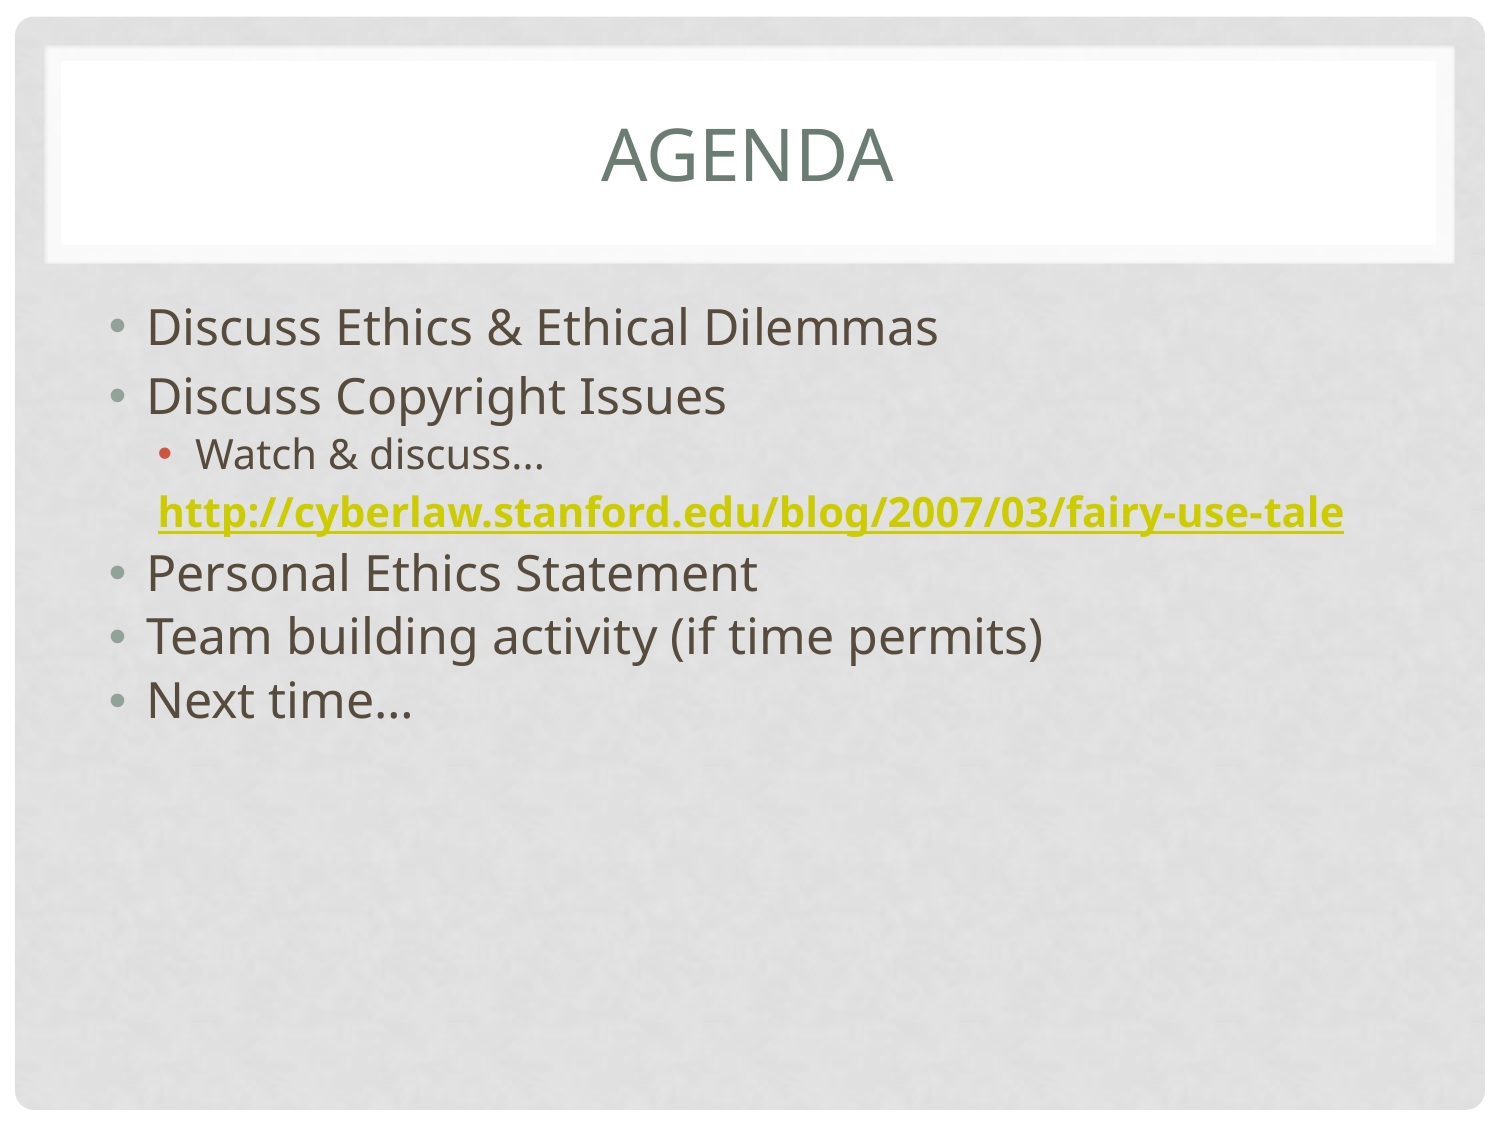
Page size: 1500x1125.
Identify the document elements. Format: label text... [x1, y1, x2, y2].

title Agenda [69, 66, 1425, 238]
list Discuss Ethics & Ethical Dilemmas Discuss Copyright Issues Watch & discuss... http://cyberlaw.stanford.edu/blog/2007/03/fairy-use-tale Personal Ethics Statement Team building activity (if time permits) Next time… [75, 287, 1425, 1005]
